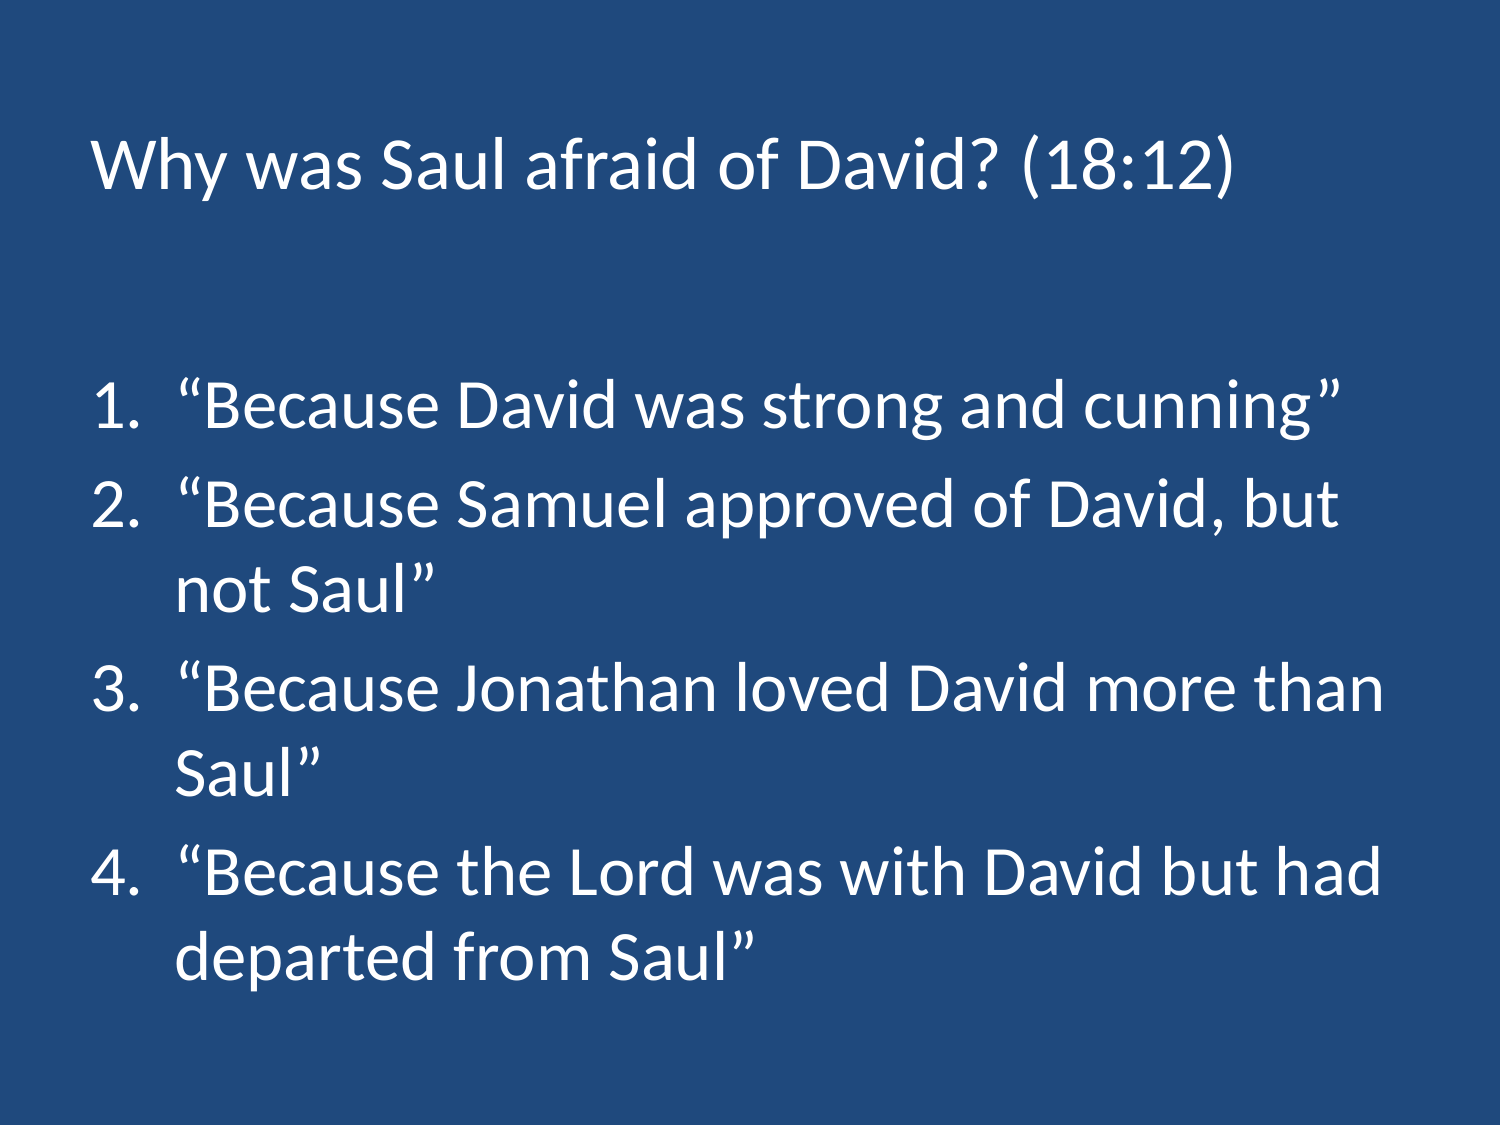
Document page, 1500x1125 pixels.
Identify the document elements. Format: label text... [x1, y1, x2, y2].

list “Because David was strong and cunning” “Because Samuel approved of David, but not Saul” “Because Jonathan loved David more than Saul” “Because the Lord was with David but had departed from Saul” [75, 350, 1425, 1005]
title Why was Saul afraid of David? (18:12) [75, 45, 1425, 275]
